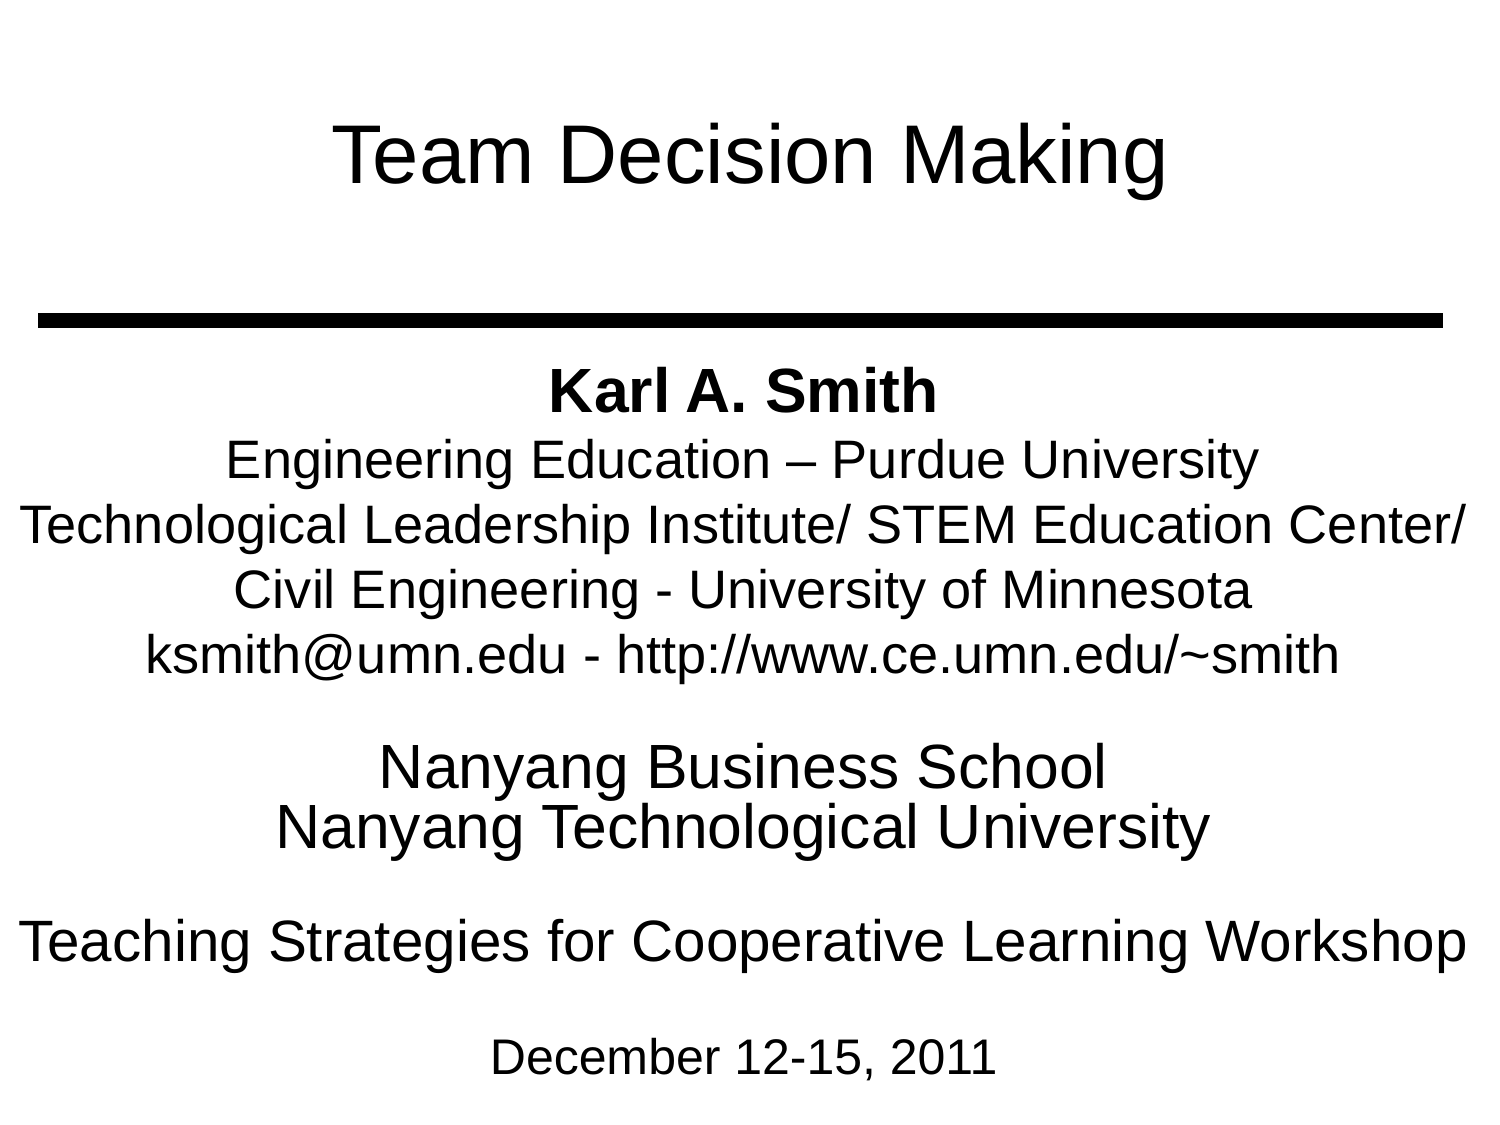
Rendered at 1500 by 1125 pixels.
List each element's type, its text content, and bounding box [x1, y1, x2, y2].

text_box Karl A. Smith Engineering Education – Purdue University Technological Leadership Institute/ STEM Education Center/ Civil Engineering - University of Minnesota ksmith@umn.edu - http://www.ce.umn.edu/~smith Nanyang Business School Nanyang Technological University Teaching Strategies for Cooperative Learning Workshop December 12-15, 2011 [12, 349, 1475, 1003]
title Team Decision Making [24, 99, 1476, 226]
text_box [37, 312, 1443, 329]
